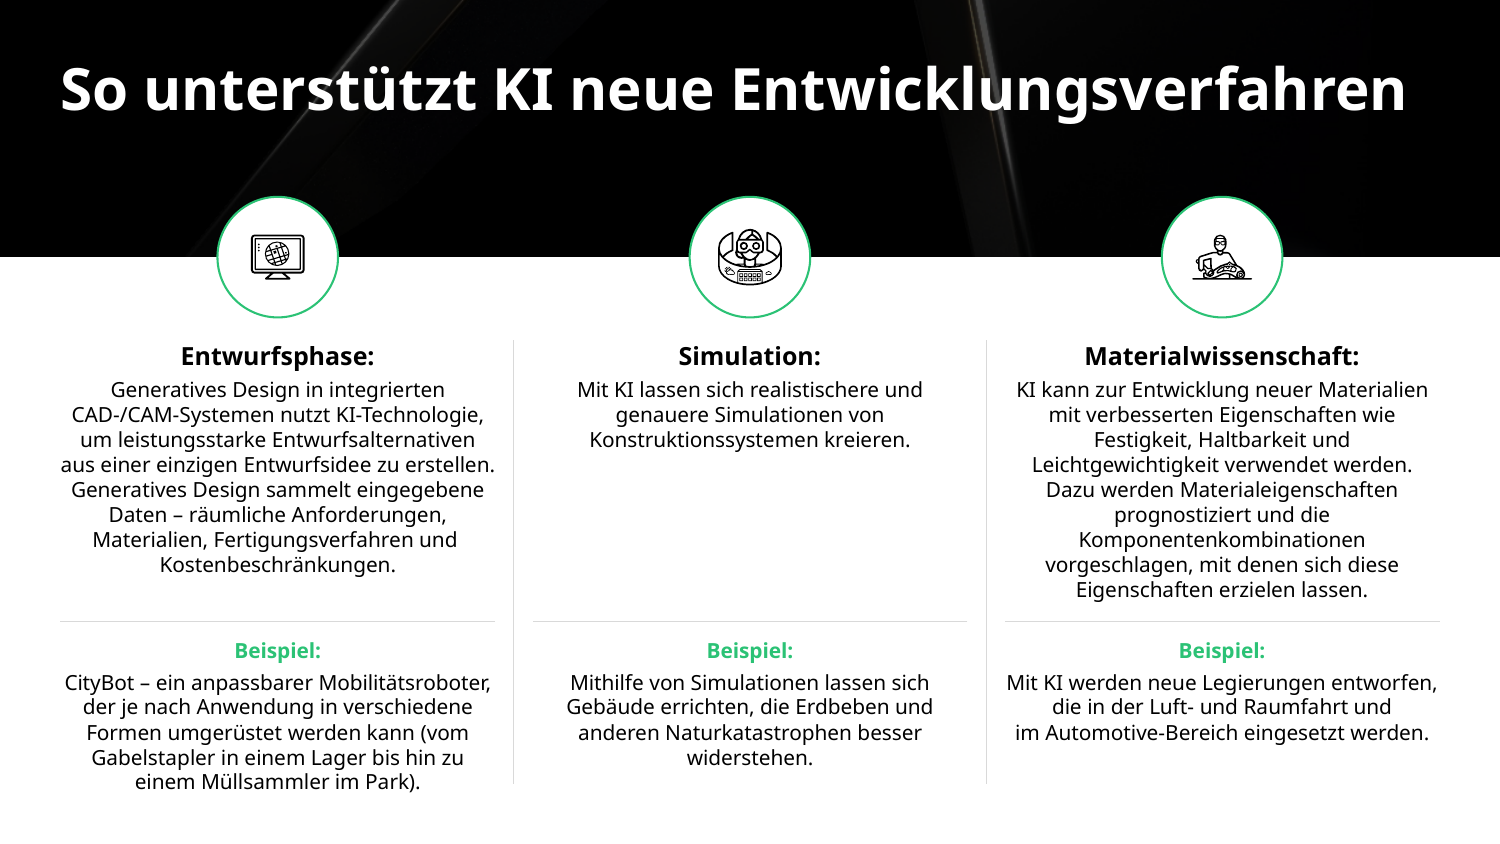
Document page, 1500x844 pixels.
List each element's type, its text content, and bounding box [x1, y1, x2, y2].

text_box Materialwissenschaft: KI kann zur Entwicklung neuer Materialien mit verbesserten Eigenschaften wie Festigkeit, Haltbarkeit und Leichtgewichtigkeit verwendet werden. Dazu werden Materialeigenschaften prognostiziert und die Komponentenkombinationen vorgeschlagen, mit denen sich diese Eigenschaften erzielen lassen. [1004, 340, 1440, 602]
text_box Simulation: Mit KI lassen sich realistischere und genauere Simulationen von Konstruktionssystemen kreieren. [532, 340, 968, 452]
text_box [1192, 234, 1253, 280]
text_box [688, 257, 812, 319]
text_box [718, 228, 782, 286]
text_box Beispiel: CityBot – ein anpassbarer Mobilitätsroboter, der je nach Anwendung in verschiedene Formen umgerüstet werden kann (vom Gabelstapler in einem Lager bis hin zu einem Müllsammler im Park). [60, 637, 496, 795]
text_box [216, 257, 340, 319]
text_box [1160, 257, 1284, 319]
text_box Beispiel: Mithilfe von Simulationen lassen sich Gebäude errichten, die Erdbeben und anderen Naturkatastrophen besser widerstehen. [532, 637, 968, 770]
text_box Entwurfsphase: Generatives Design in integrierten CAD-/CAM-Systemen nutzt KI-Technologie, um leistungsstarke Entwurfsalternativen aus einer einzigen Entwurfsidee zu erstellen. Generatives Design sammelt eingegebene Daten – räumliche Anforderungen, Materialien, Fertigungsverfahren und Kostenbeschränkungen. [60, 340, 496, 577]
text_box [250, 234, 305, 280]
picture [0, 0, 1500, 257]
text_box Beispiel: Mit KI werden neue Legierungen entworfen, die in der Luft- und Raumfahrt und im Automotive-Bereich eingesetzt werden. [1004, 637, 1440, 745]
